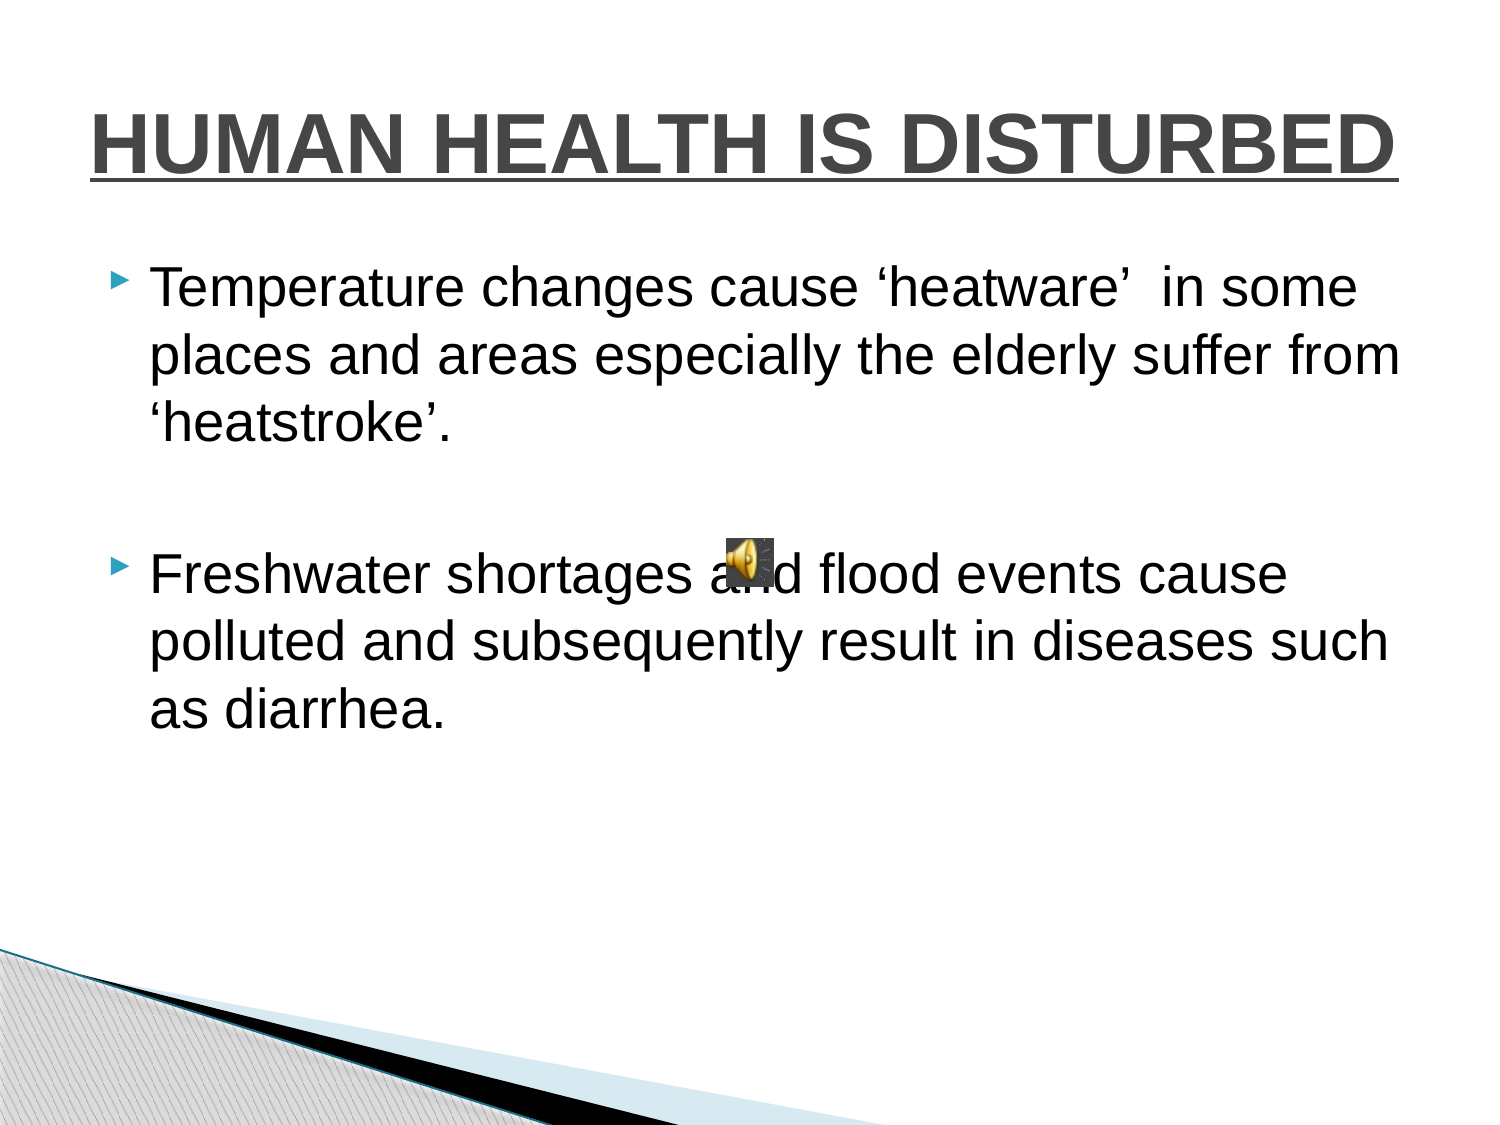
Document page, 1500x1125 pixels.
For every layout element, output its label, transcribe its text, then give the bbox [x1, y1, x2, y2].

picture [724, 537, 776, 588]
list Temperature changes cause ‘heatware’ in some places and areas especially the elderly suffer from ‘heatstroke’. Freshwater shortages and flood events cause polluted and subsequently result in diseases such as diarrhea. [75, 243, 1425, 986]
title HUMAN HEALTH IS DISTURBED [75, 45, 1425, 233]
